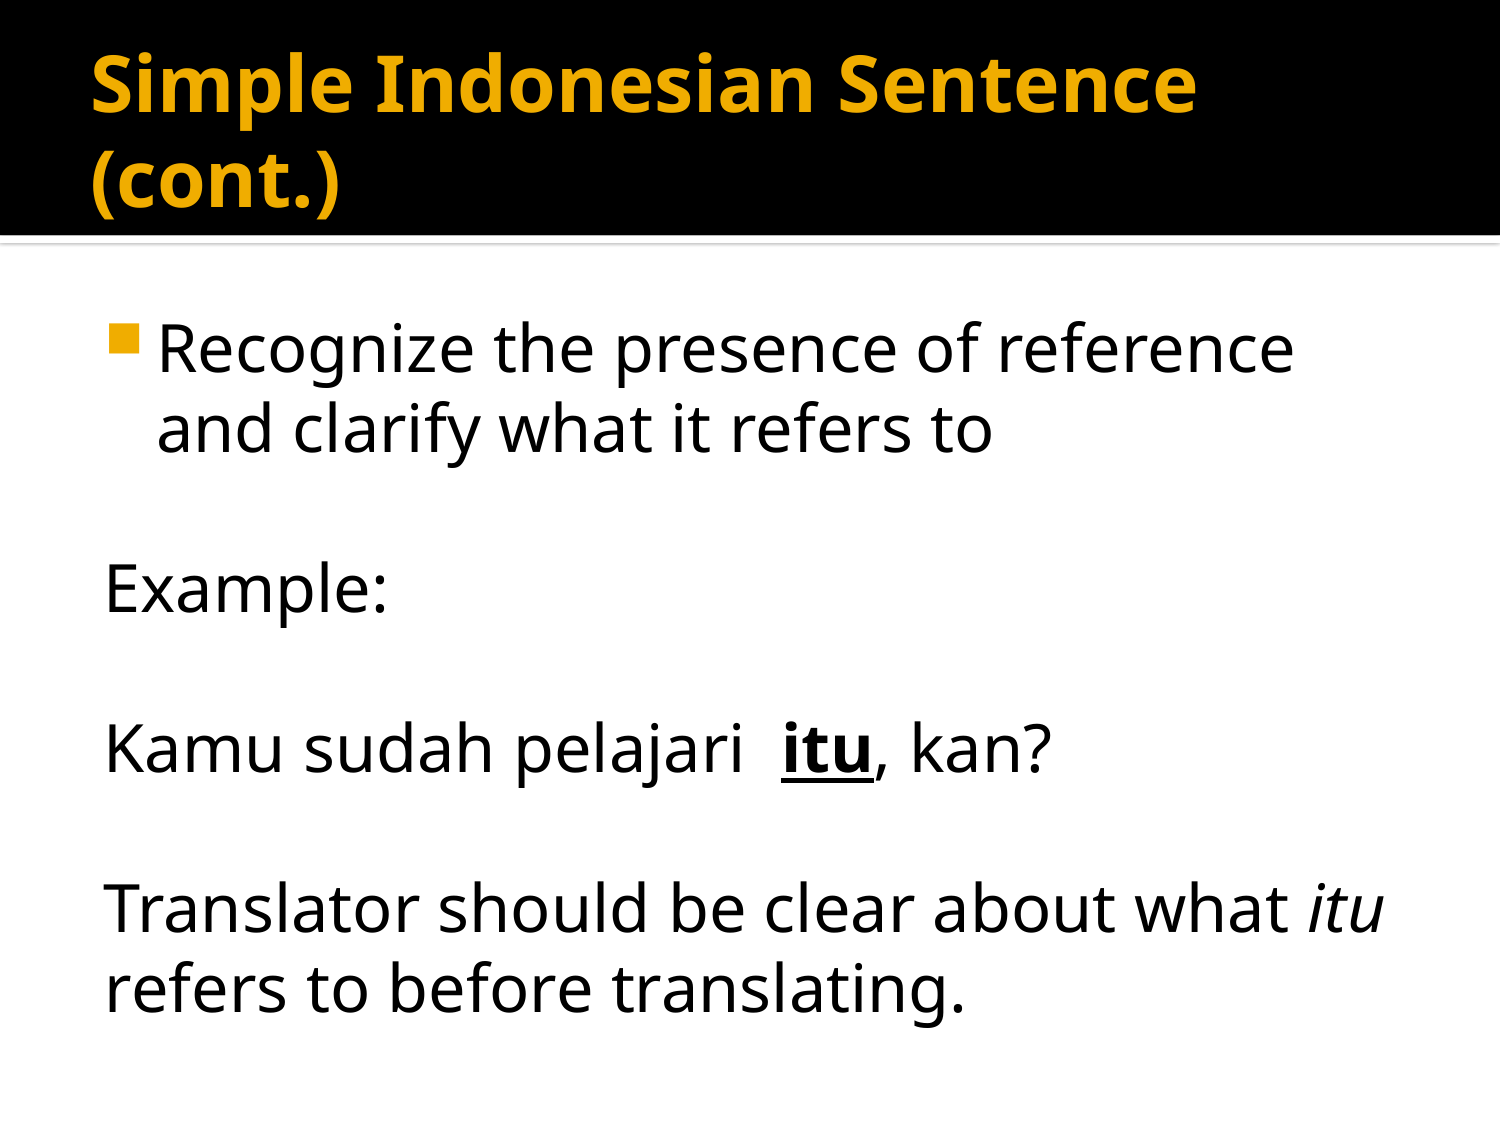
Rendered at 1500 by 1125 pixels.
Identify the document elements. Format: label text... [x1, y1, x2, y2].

list Recognize the presence of reference and clarify what it refers to Example: Kamu sudah pelajari itu, kan? Translator should be clear about what itu refers to before translating. [75, 291, 1425, 1050]
title Simple Indonesian Sentence (cont.) [75, 25, 1425, 231]
